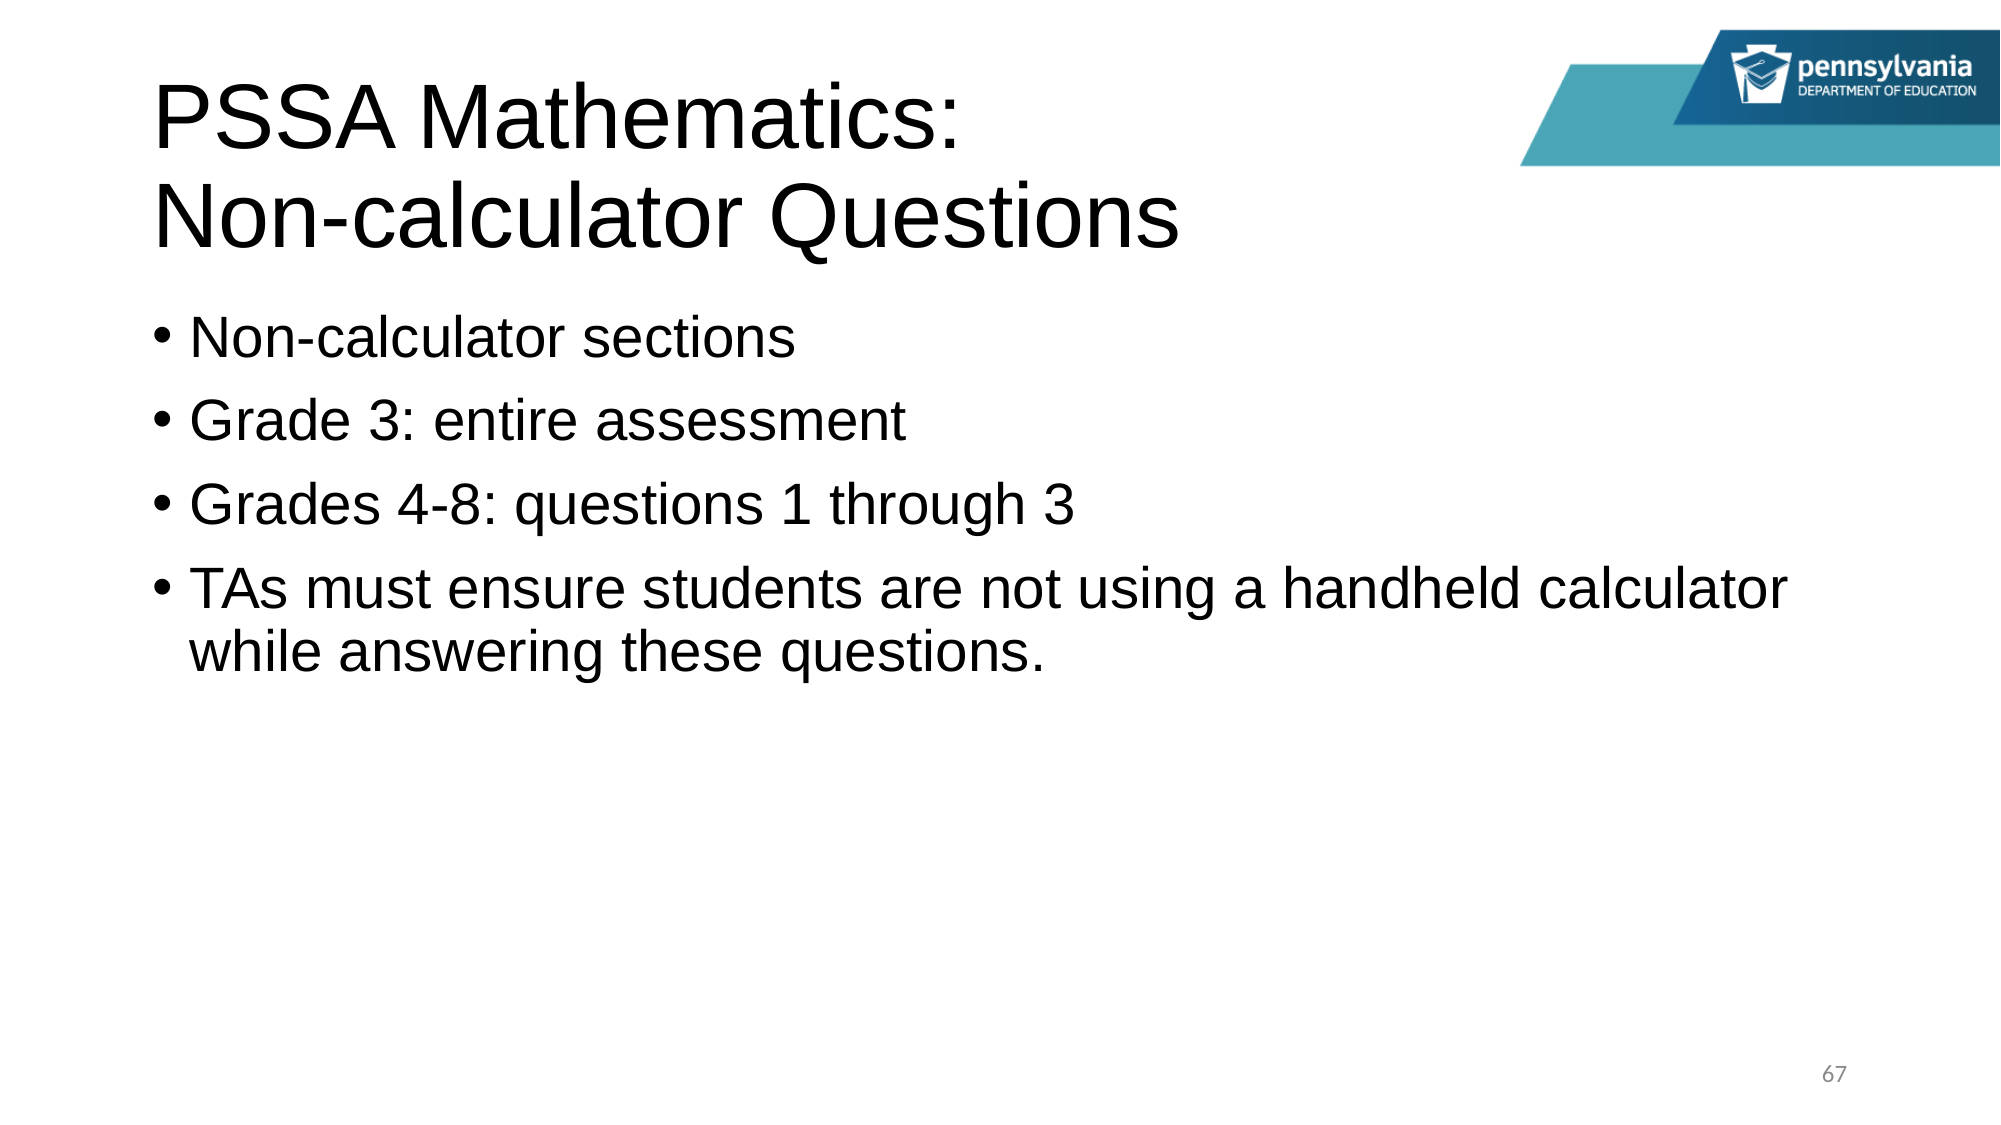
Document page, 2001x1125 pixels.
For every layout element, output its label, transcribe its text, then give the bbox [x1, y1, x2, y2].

title PSSA Mathematics: Non-calculator Questions [137, 59, 1863, 278]
list Non-calculator sections Grade 3: entire assessment Grades 4-8: questions 1 through 3 TAs must ensure students are not using a handheld calculator while answering these questions. [137, 299, 1863, 1014]
slide_number 67 [1412, 1042, 1863, 1103]
picture [275, 0, 2000, 220]
